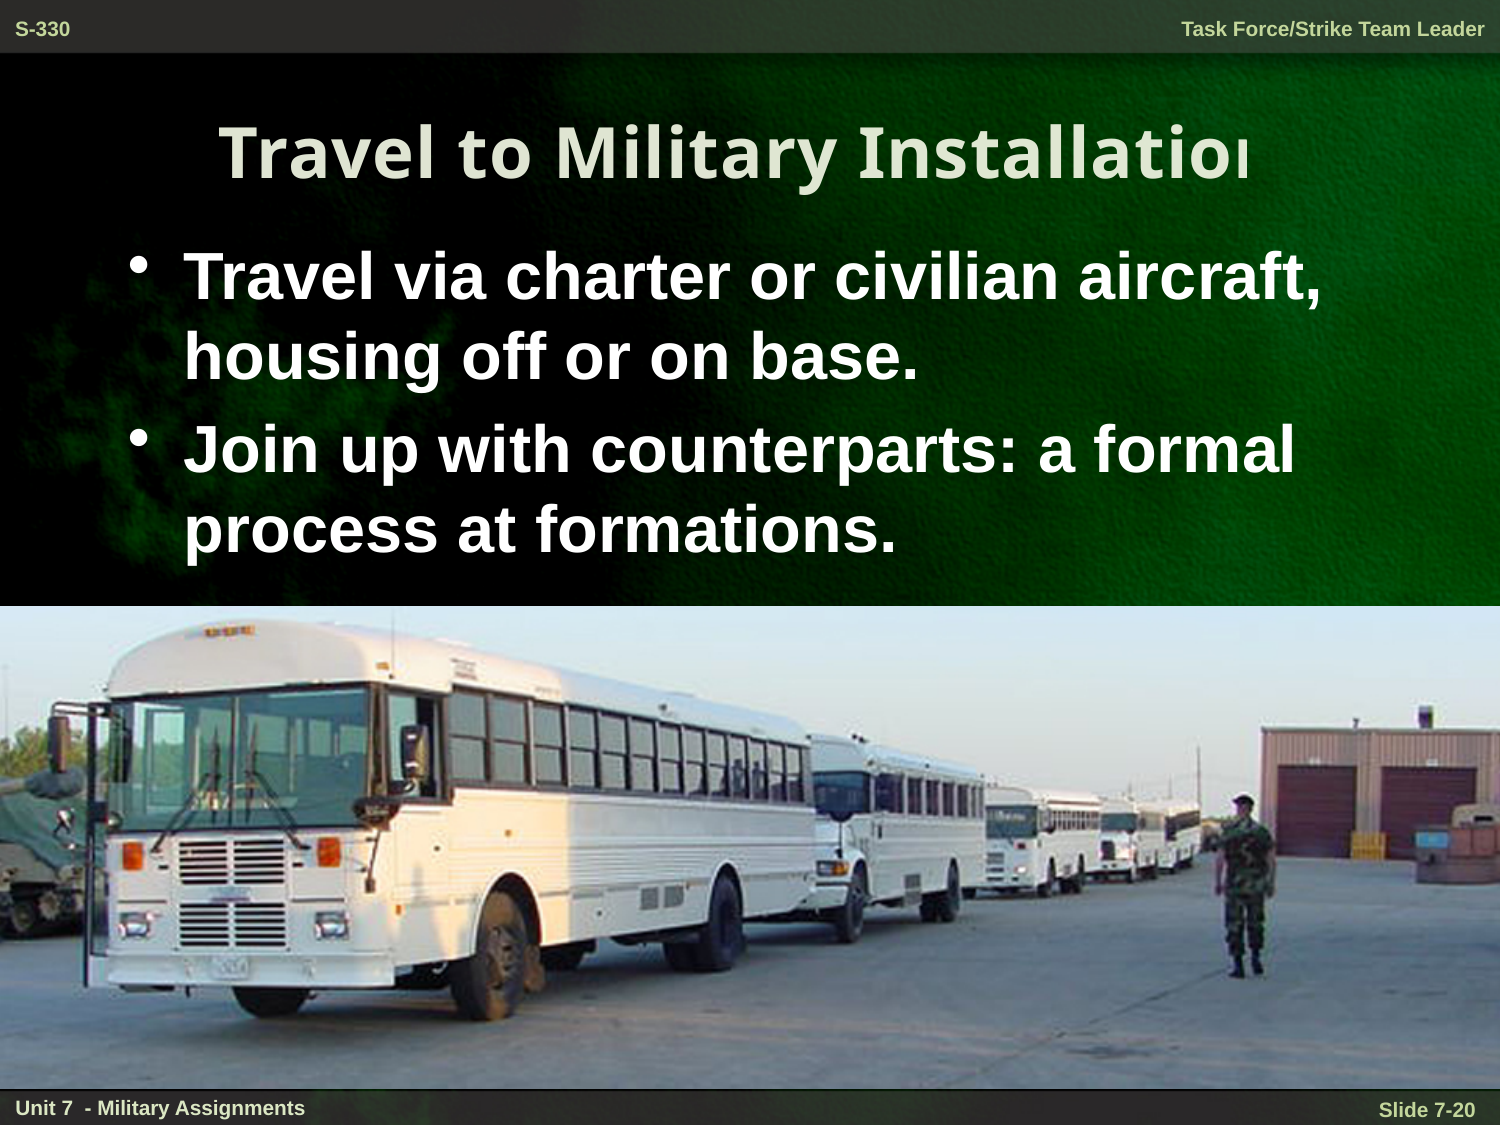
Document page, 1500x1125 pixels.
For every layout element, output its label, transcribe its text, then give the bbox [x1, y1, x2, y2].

footer Unit 7 - Military Assignments [0, 1098, 1213, 1125]
title Travel to Military Installation [112, 99, 1388, 200]
list Travel via charter or civilian aircraft, housing off or on base. Join up with counterparts: a formal process at formations. [112, 224, 1388, 605]
picture [0, 0, 1500, 1125]
